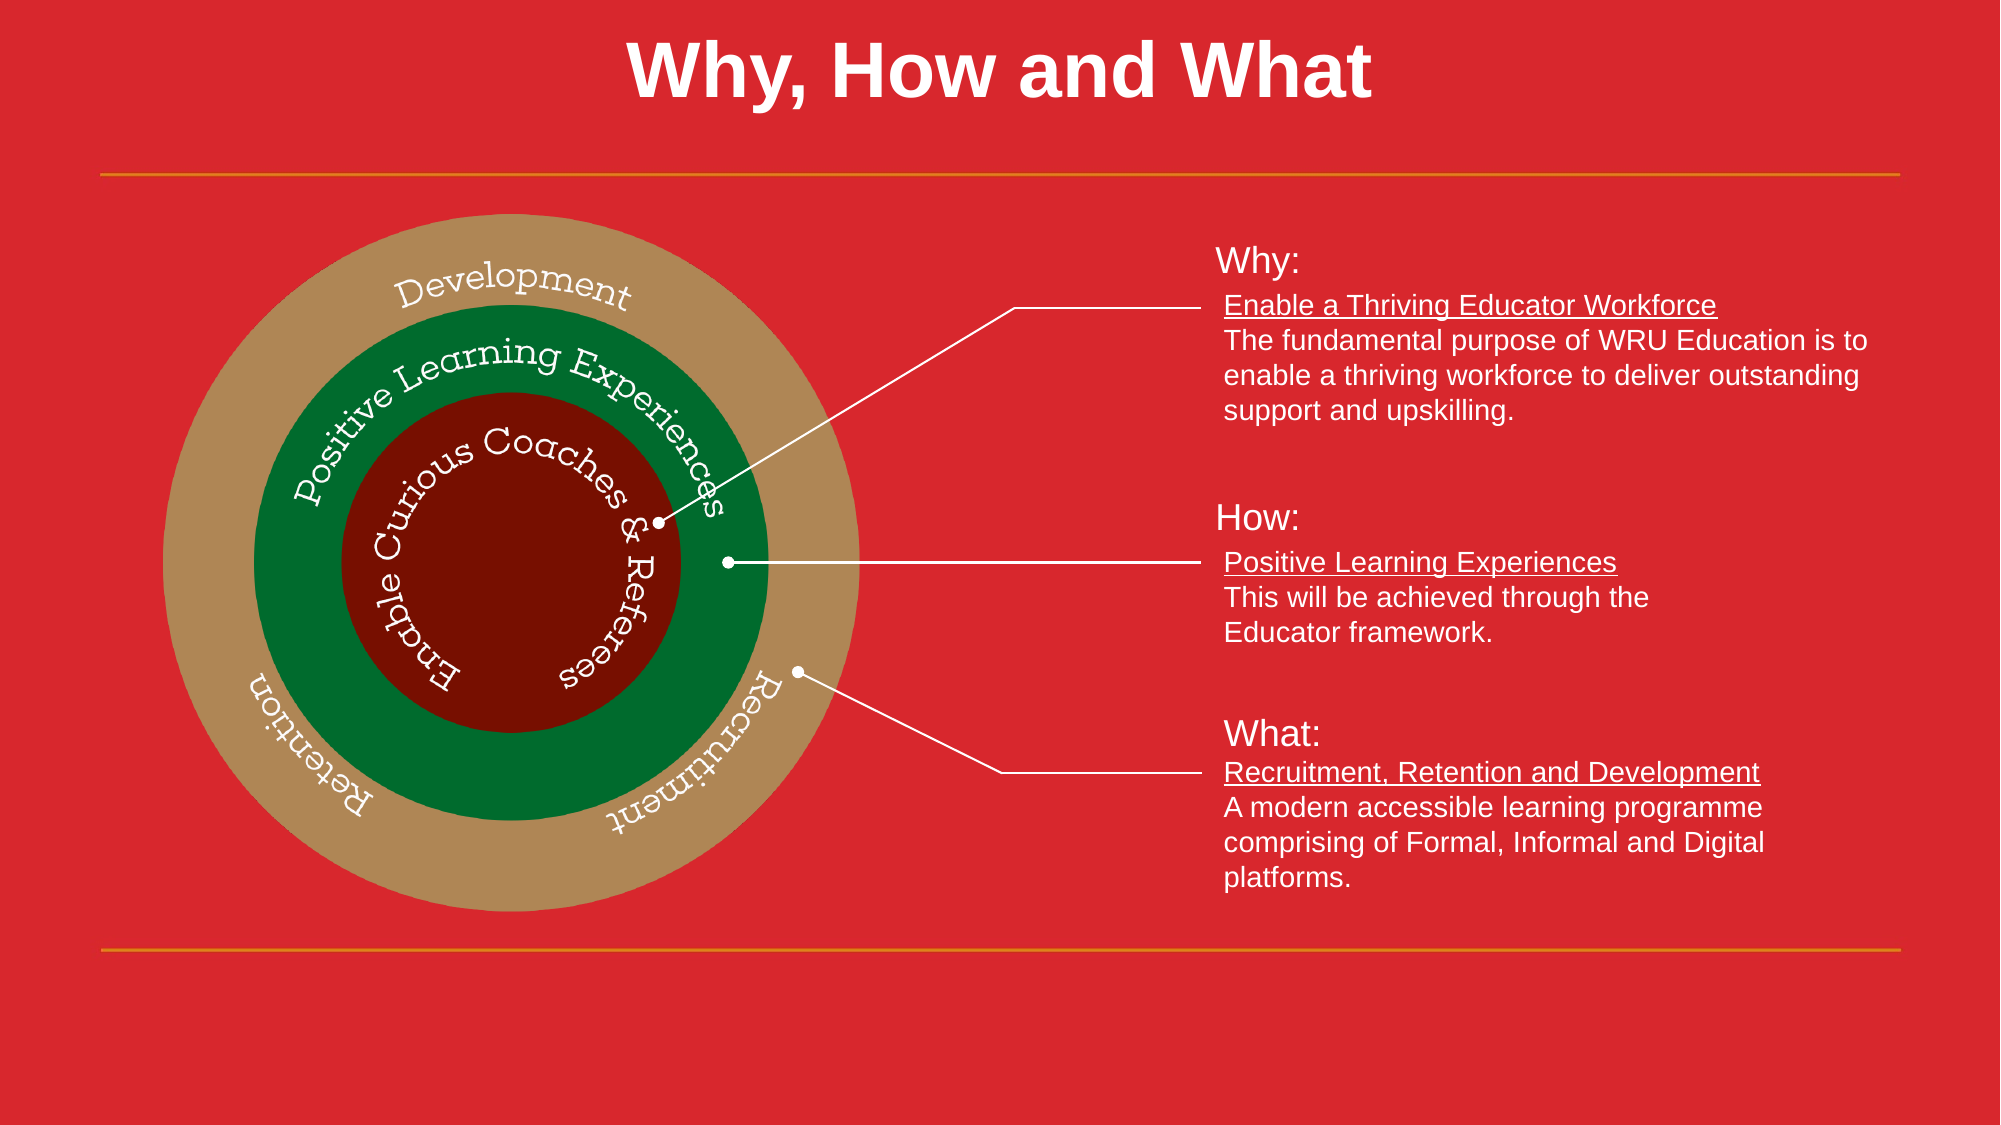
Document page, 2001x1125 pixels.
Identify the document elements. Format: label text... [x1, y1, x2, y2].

text_box Positive Learning Experiences This will be achieved through the Educator framework. [1216, 536, 1739, 656]
text_box Enable a Thriving Educator Workforce The fundamental purpose of WRU Education is to enable a thriving workforce to deliver outstanding support and upskilling. [1216, 278, 1885, 434]
text_box What: [1216, 701, 1349, 745]
text_box Why: [1207, 228, 1324, 289]
text_box Why, How and What [137, 21, 1863, 130]
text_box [658, 307, 1202, 524]
text_box Recruitment, Retention and Development A modern accessible learning programme comprising of Formal, Informal and Digital platforms. [1216, 745, 1843, 901]
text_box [797, 671, 1202, 774]
text_box How: [1207, 485, 1316, 546]
picture [0, 0, 2000, 1125]
